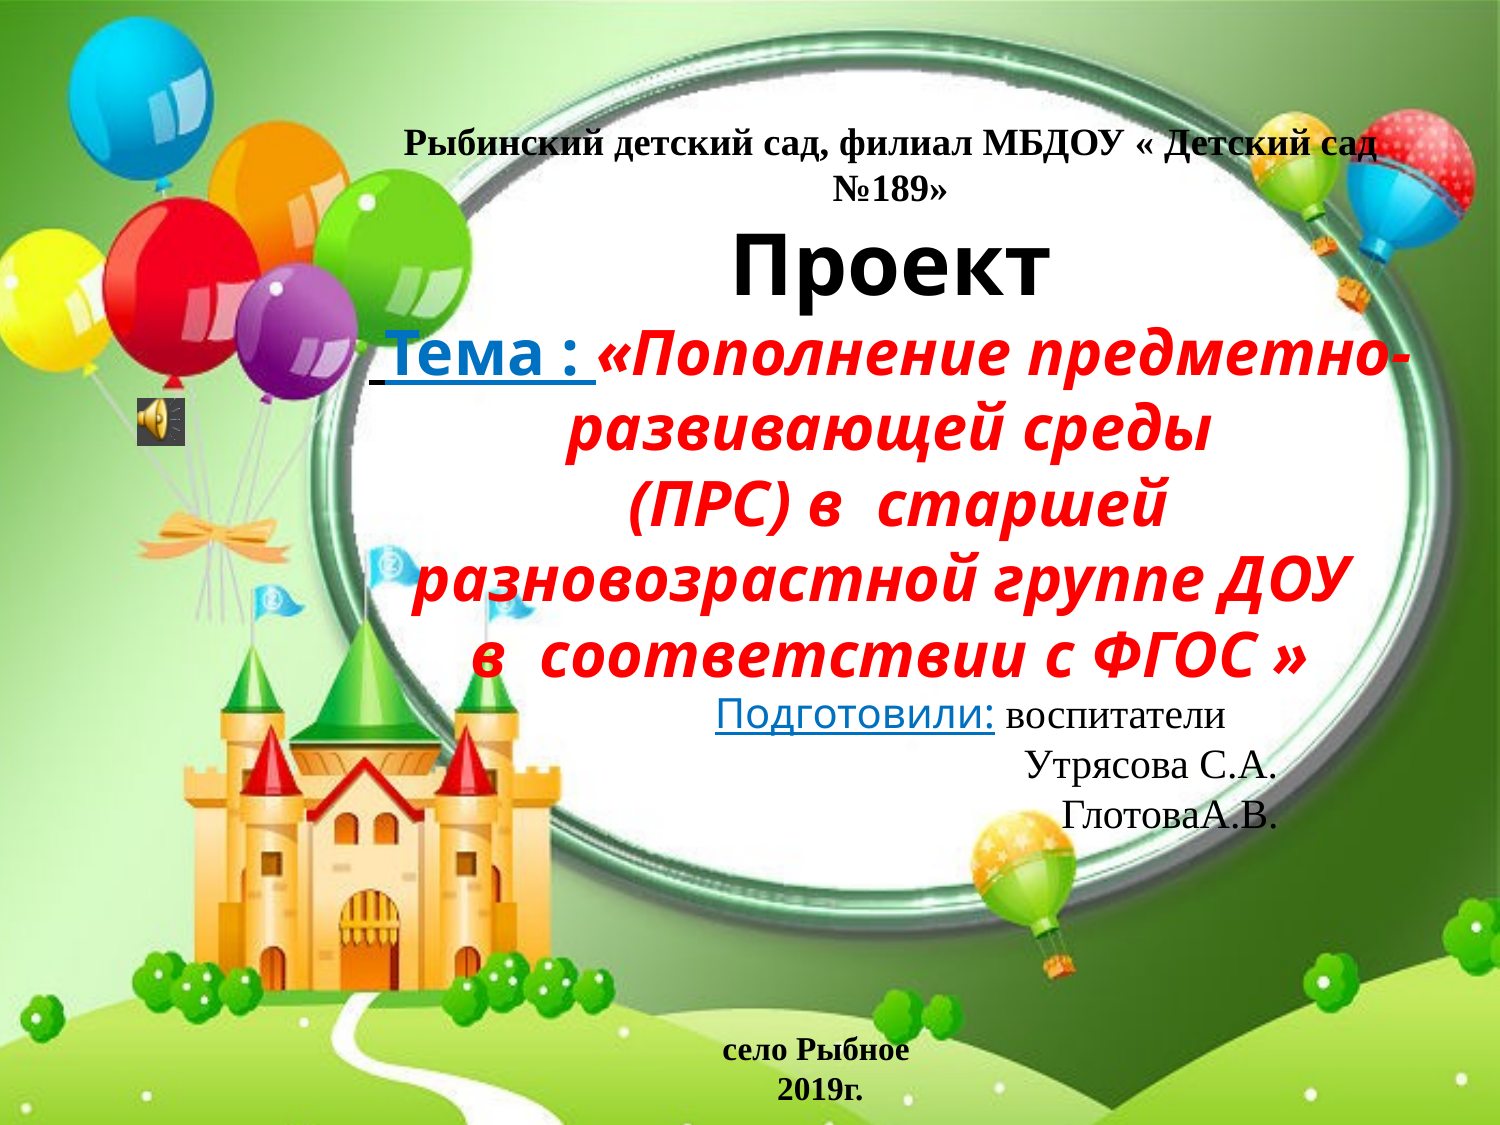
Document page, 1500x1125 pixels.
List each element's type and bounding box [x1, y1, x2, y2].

list [0, 0, 1500, 1125]
picture [135, 396, 186, 448]
